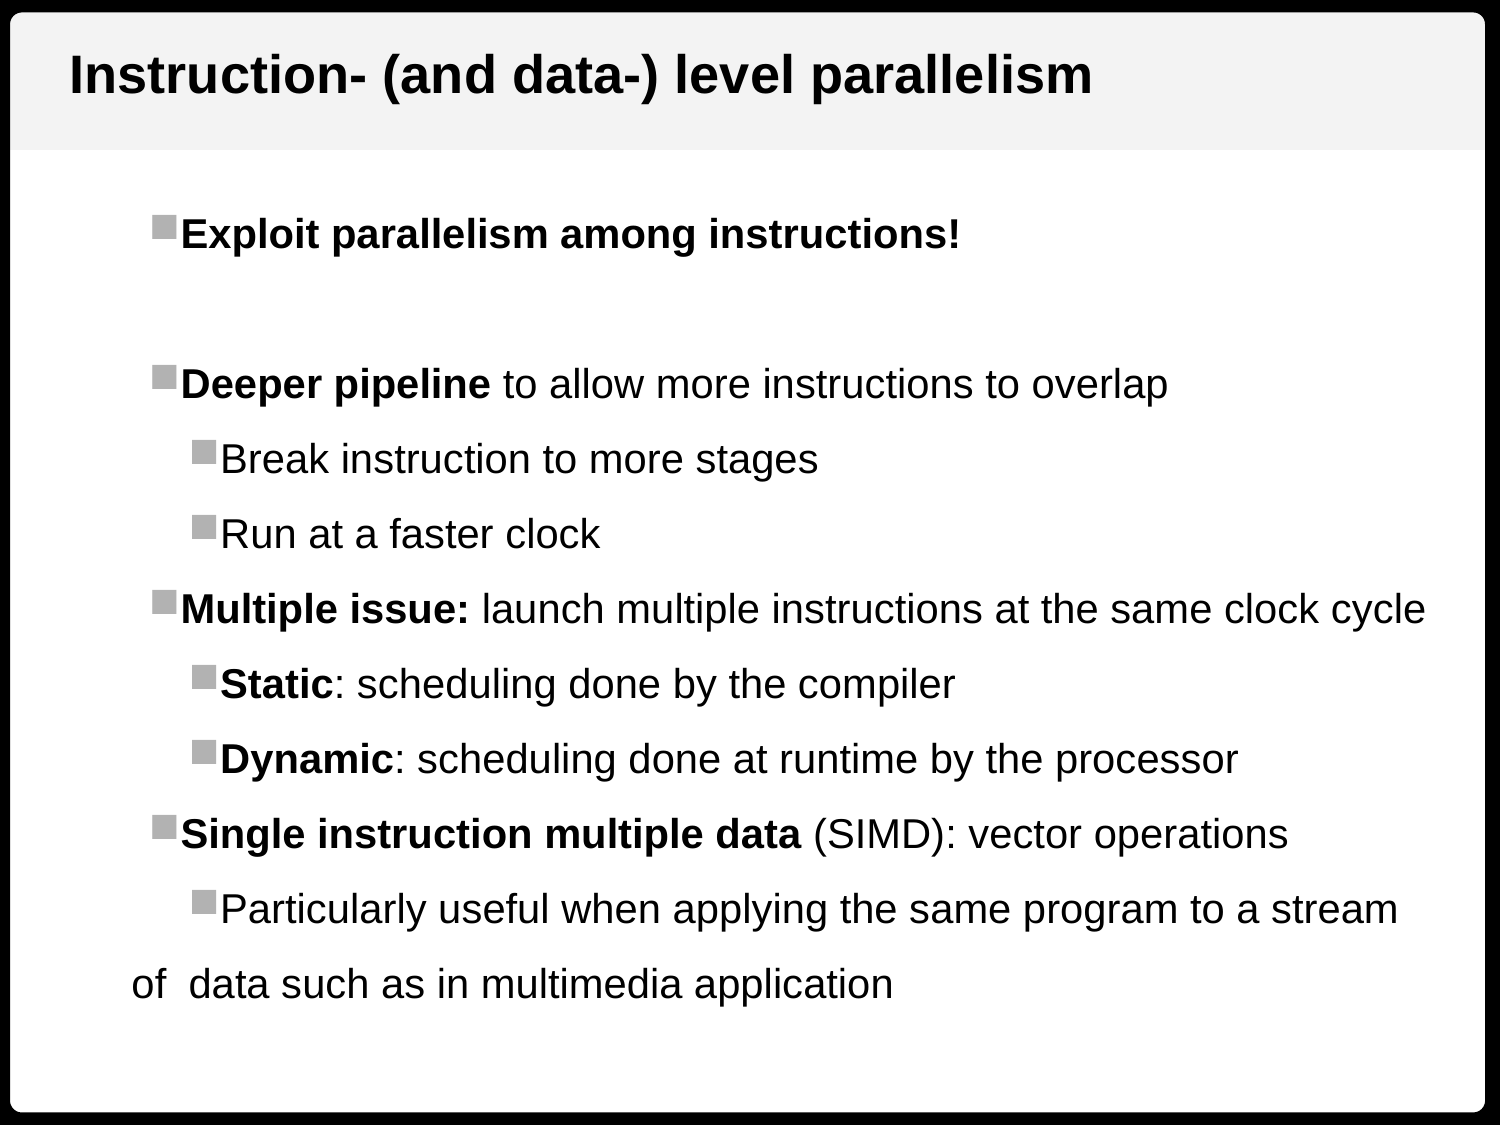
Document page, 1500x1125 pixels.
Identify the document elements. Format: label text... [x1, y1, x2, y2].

text_box Exploit parallelism among instructions! Deeper pipeline to allow more instructions to overlap Break instruction to more stages Run at a faster clock Multiple issue: launch multiple instructions at the same clock cycle Static: scheduling done by the compiler Dynamic: scheduling done at runtime by the processor Single instruction multiple data (SIMD): vector operations Particularly useful when applying the same program to a stream of data such as in multimedia application [41, 174, 1450, 1090]
text_box Instruction- (and data-) level parallelism [54, 32, 1110, 112]
